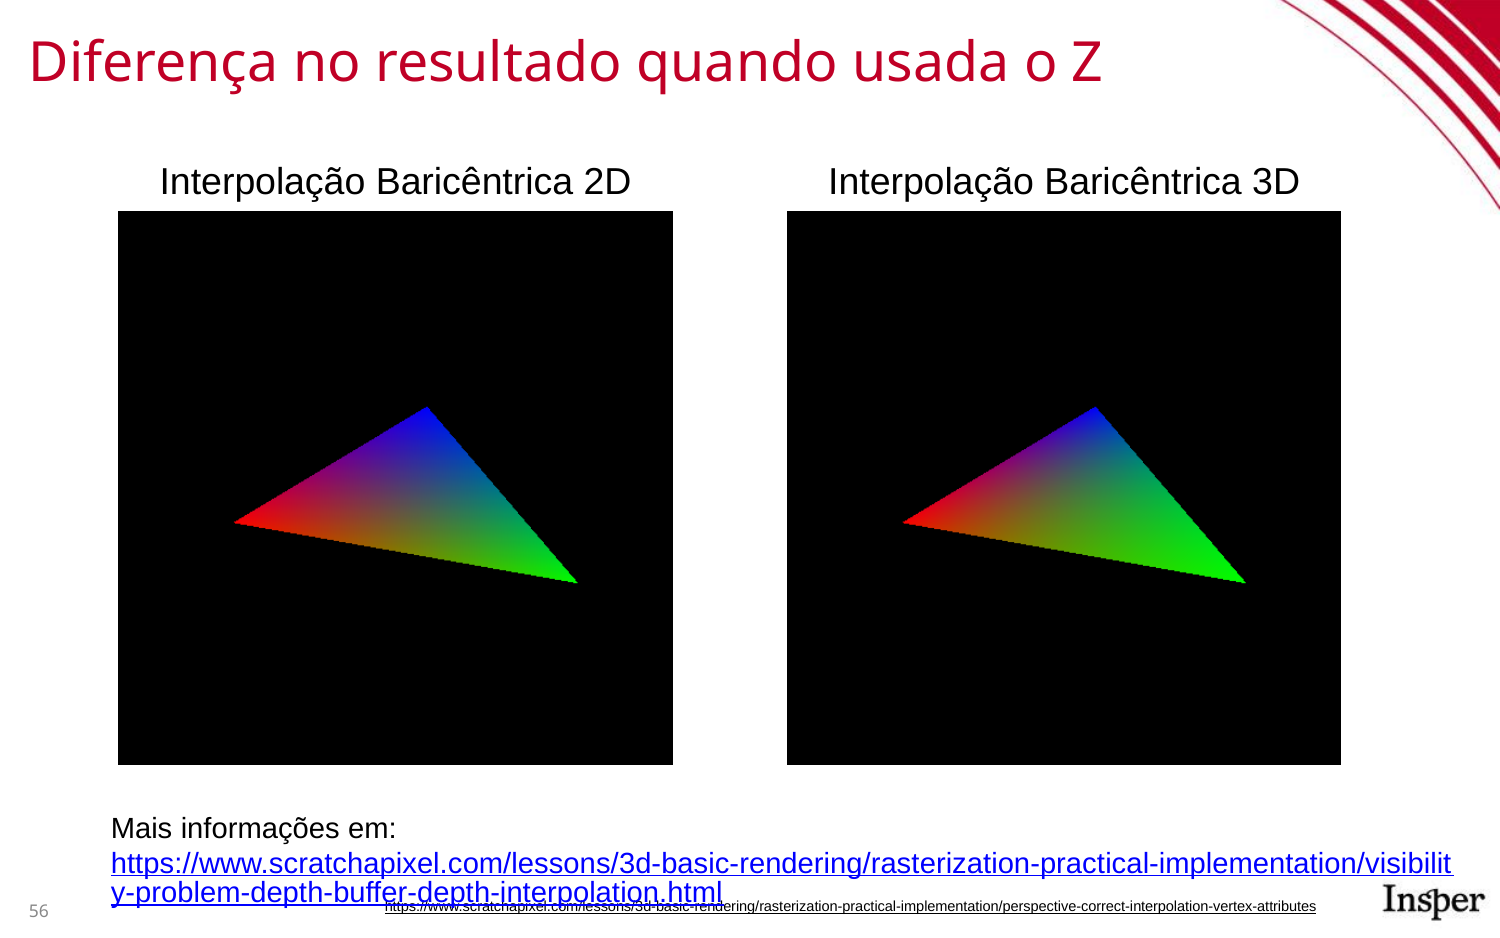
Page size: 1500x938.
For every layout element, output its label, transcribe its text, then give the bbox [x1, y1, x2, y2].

picture [118, 0, 1500, 938]
text_box Interpolação Baricêntrica 2D [118, 142, 673, 211]
title Diferença no resultado quando usada o Z [13, 18, 1397, 104]
text_box Interpolação Baricêntrica 3D [787, 142, 1341, 210]
text_box Mais informações em: https://www.scratchapixel.com/lessons/3d-basic-rendering/rasterization-practical-implementation/visibility-problem-depth-buffer-depth-interpolation.html [96, 801, 1479, 922]
slide_number 56 [0, 887, 78, 938]
